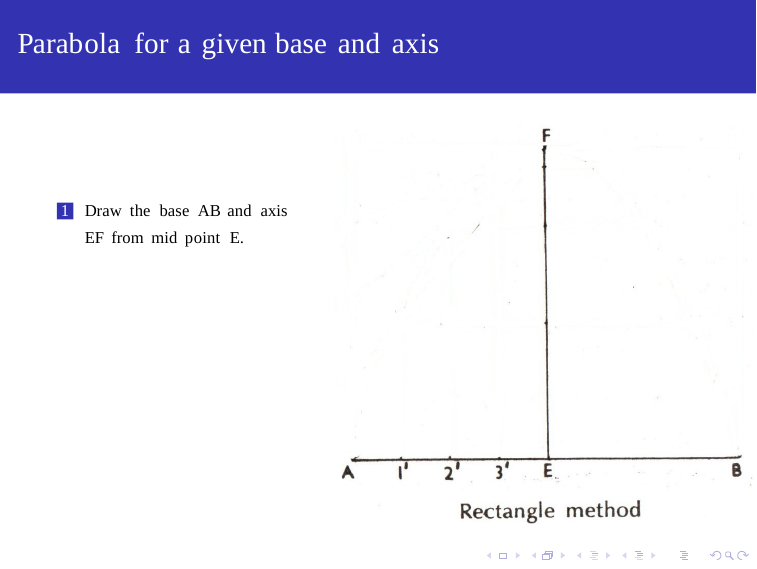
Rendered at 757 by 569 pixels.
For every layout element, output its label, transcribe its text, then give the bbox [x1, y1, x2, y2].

text_box [333, 124, 755, 524]
text_box [515, 552, 521, 559]
text_box [543, 555, 553, 560]
text_box [737, 551, 746, 560]
text_box [560, 552, 566, 559]
text_box 1 [56, 202, 74, 220]
text_box Draw the base AB and axis EF from mid point E. [82, 201, 291, 251]
text_box [0, 0, 756, 94]
text_box Parabola for a given base and axis [15, 28, 442, 63]
text_box [712, 551, 722, 560]
